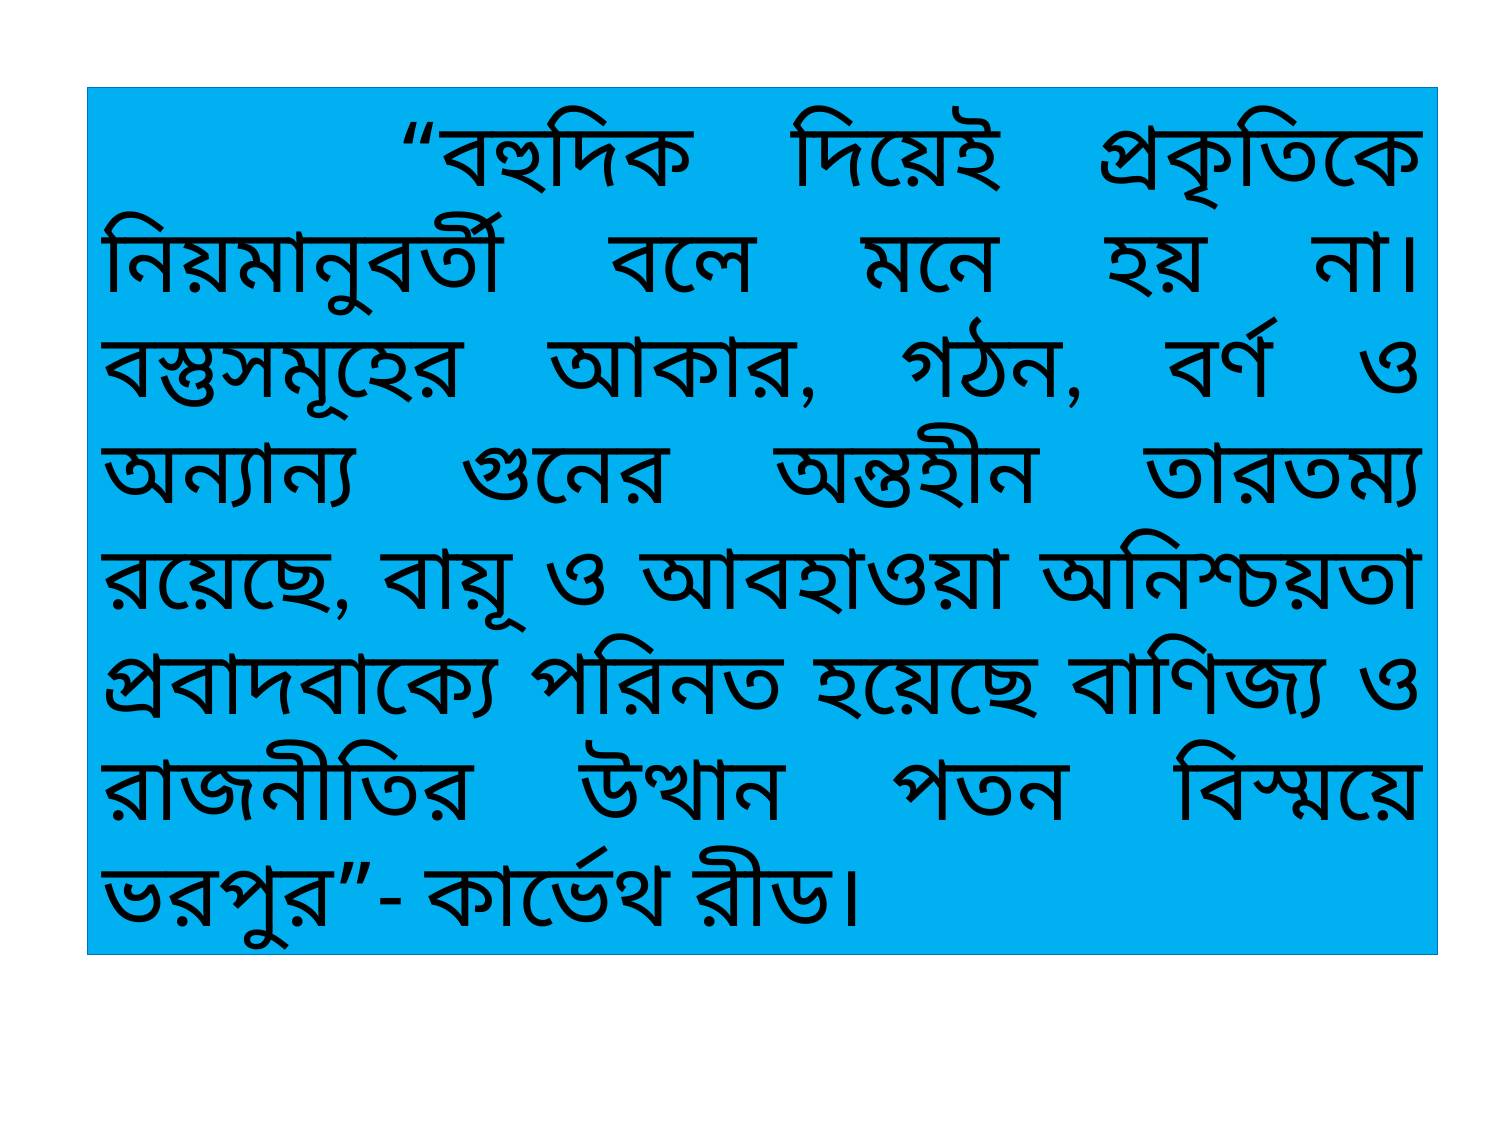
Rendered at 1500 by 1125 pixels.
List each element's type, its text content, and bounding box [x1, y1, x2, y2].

title “বহুদিক দিয়েই প্রকৃতিকে নিয়মানুবর্তী বলে মনে হয় না। বস্তুসমূহের আকার, গঠন, বর্ণ ও অন্যান্য গুনের অন্তহীন তারতম্য রয়েছে, বায়ূ ও আবহাওয়া অনিশ্চয়তা প্রবাদবাক্যে পরিনত হয়েছে বাণিজ্য ও রাজনীতির উত্থান পতন বিস্ময়ে ভরপুর”- কার্ভেথ রীড। [87, 87, 1438, 955]
